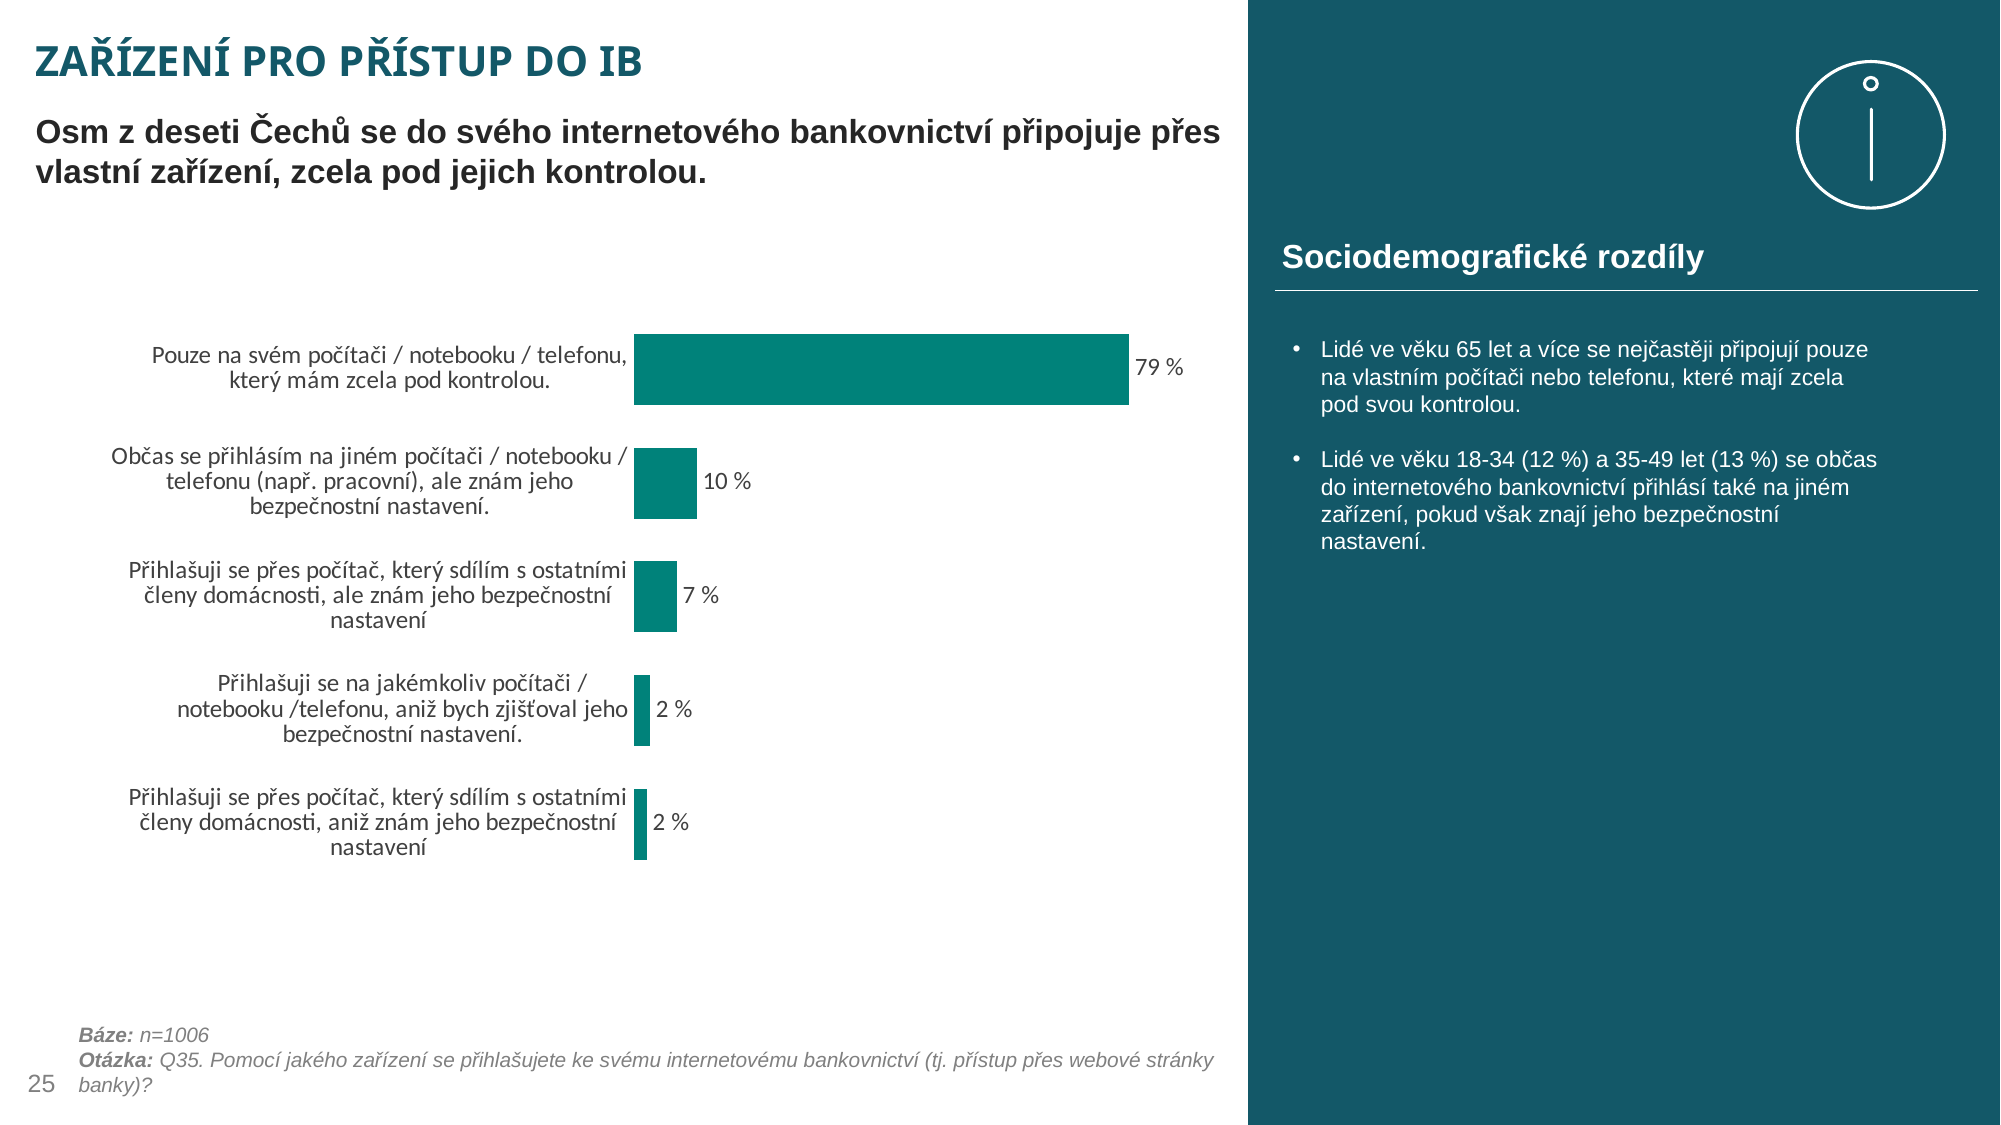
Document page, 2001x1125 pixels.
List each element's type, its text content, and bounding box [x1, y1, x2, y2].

list Osm z deseti Čechů se do svého internetového bankovnictví připojuje přes vlastní zařízení, zcela pod jejich kontrolou. [20, 102, 1248, 208]
text_box Báze: n=1006 Otázka: Q35. Pomocí jakého zařízení se přihlašujete ke svému internetovému bankovnictví (tj. přístup přes webové stránky banky)? [78, 1021, 1248, 1097]
text_box Lidé ve věku 65 let a více se nejčastěji připojují pouze na vlastním počítači nebo telefonu, které mají zcela pod svou kontrolou. Lidé ve věku 18-34 (12 %) a 35-49 let (13 %) se občas do internetového bankovnictví přihlásí také na jiném zařízení, pokud však znají jeho bezpečnostní nastavení. [1277, 327, 1904, 590]
text_box [1247, 0, 2000, 1125]
chart [102, 255, 1262, 882]
text_box Sociodemografické rozdíly [1267, 227, 1720, 283]
title ZAŘÍZENÍ PRO PŘÍSTUP DO IB [20, 20, 1979, 100]
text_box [1797, 61, 1945, 209]
